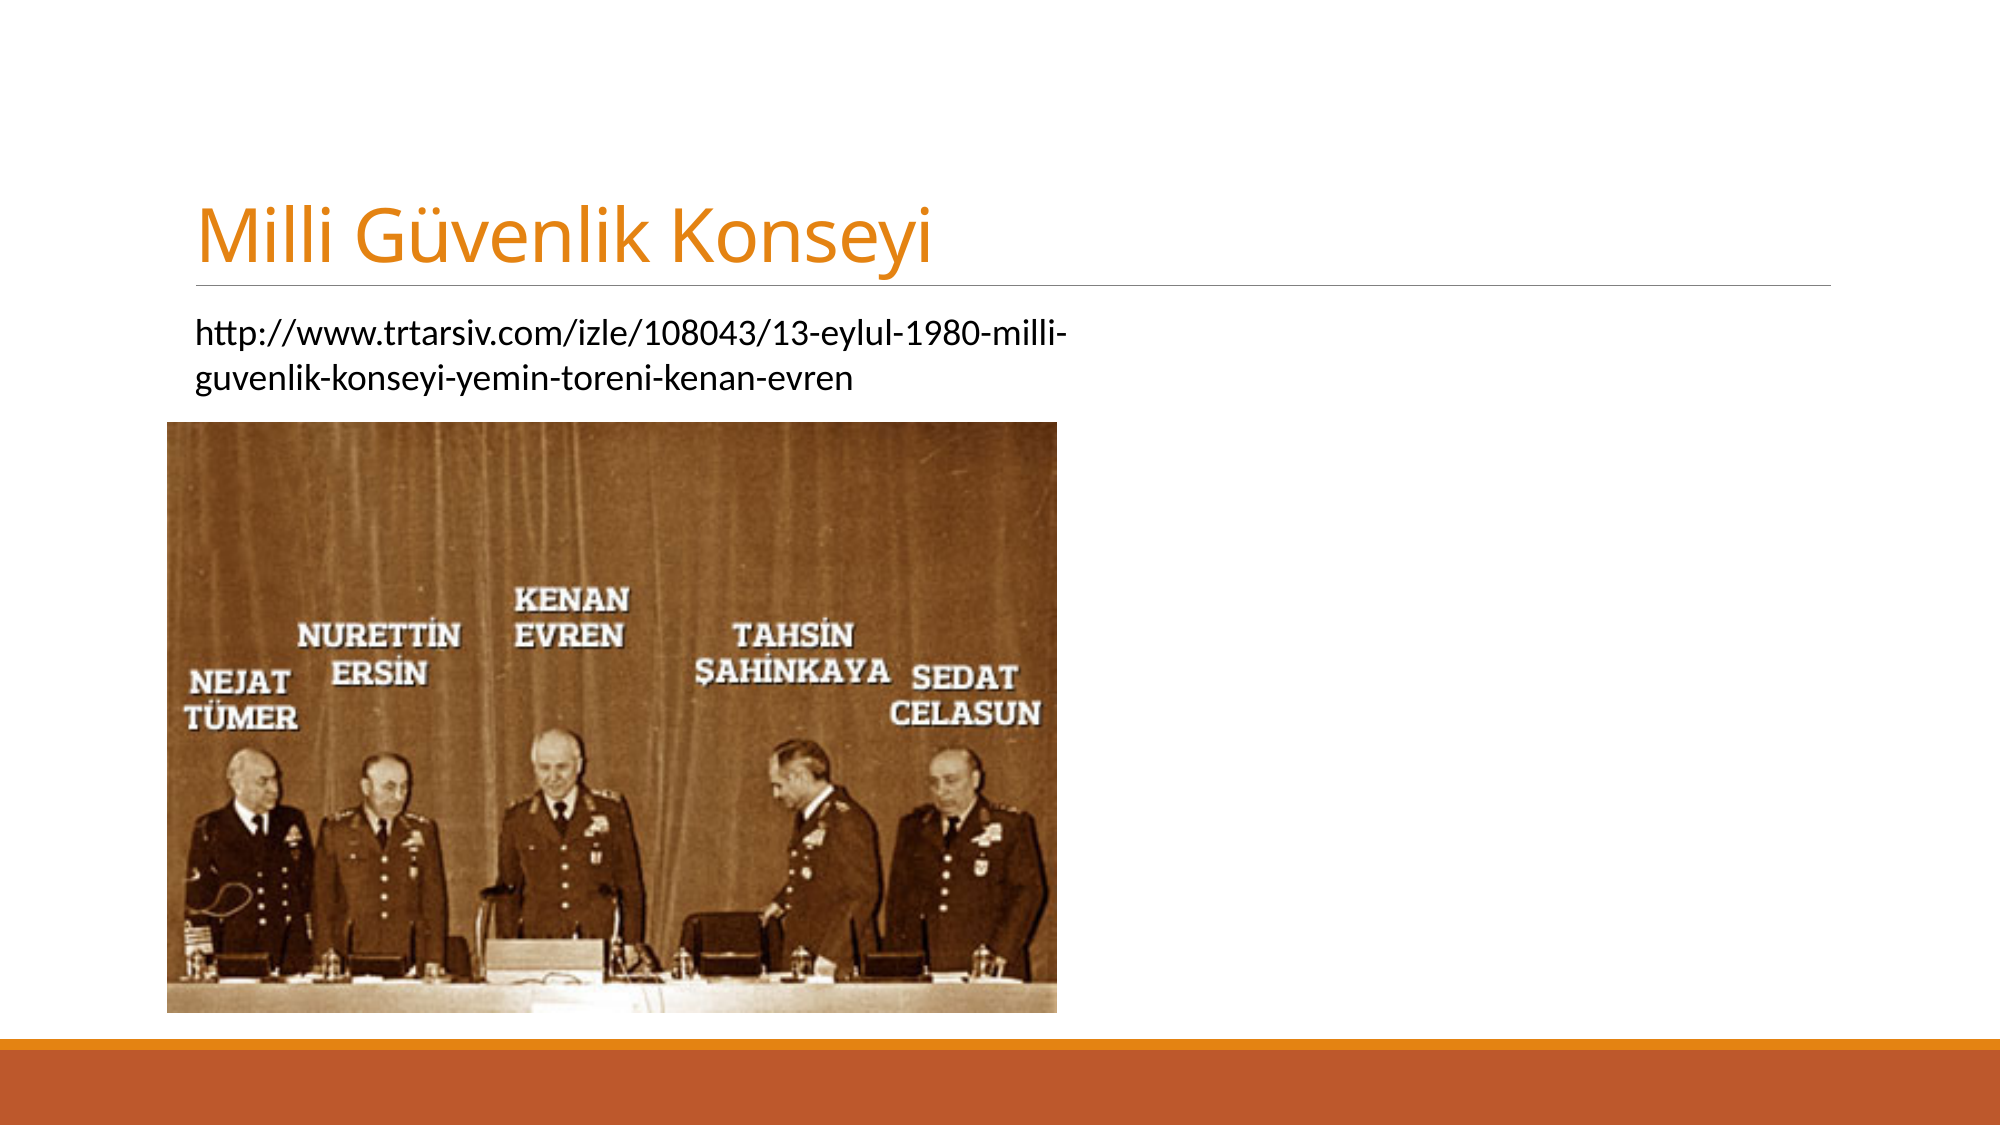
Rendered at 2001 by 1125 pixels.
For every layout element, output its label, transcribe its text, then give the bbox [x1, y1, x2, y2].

text_box http://www.trtarsiv.com/izle/108043/13-eylul-1980-milli-guvenlik-konseyi-yemin-toreni-kenan-evren [180, 300, 1180, 406]
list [166, 422, 1058, 1013]
title Milli Güvenlik Konseyi [180, 47, 1830, 285]
